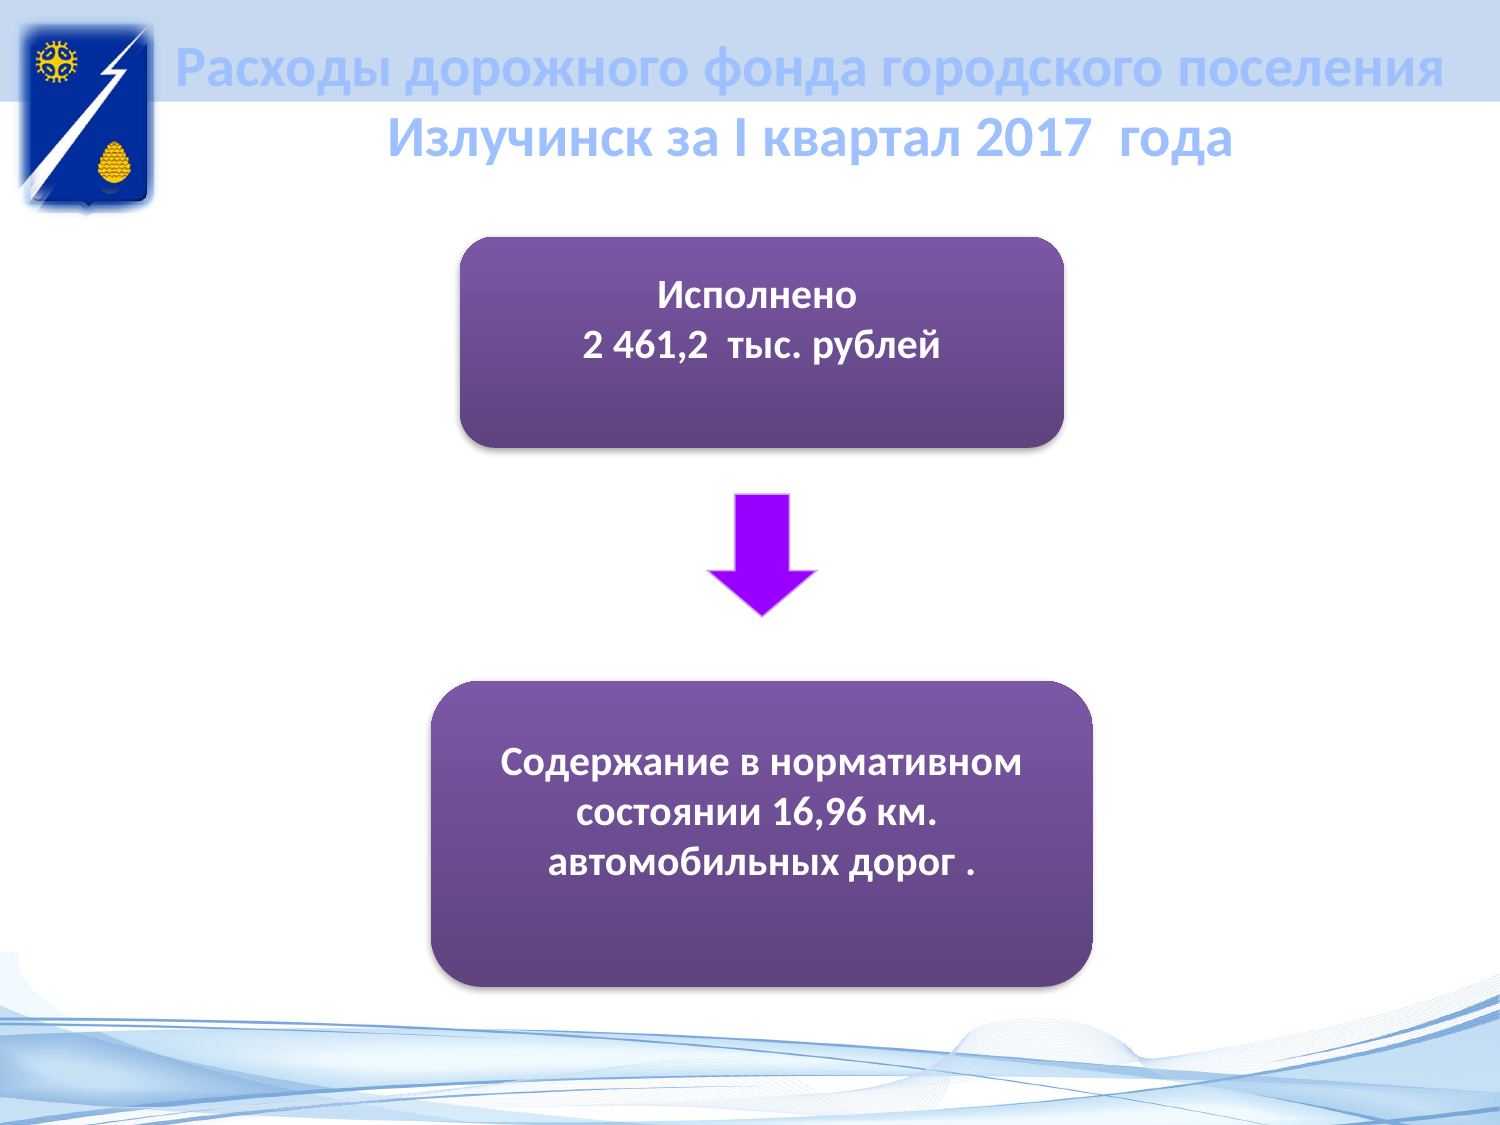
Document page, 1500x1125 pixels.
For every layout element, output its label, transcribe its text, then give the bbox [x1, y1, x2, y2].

text_box Исполнено 2 461,2 тыс. рублей [459, 236, 1065, 448]
text_box [707, 494, 817, 617]
picture [0, 952, 1500, 1125]
title Расходы дорожного фонда городского поселения Излучинск за I квартал 2017 года [135, 20, 1486, 209]
text_box Содержание в нормативном состоянии 16,96 км. автомобильных дорог . [430, 680, 1094, 987]
picture [17, 30, 160, 219]
